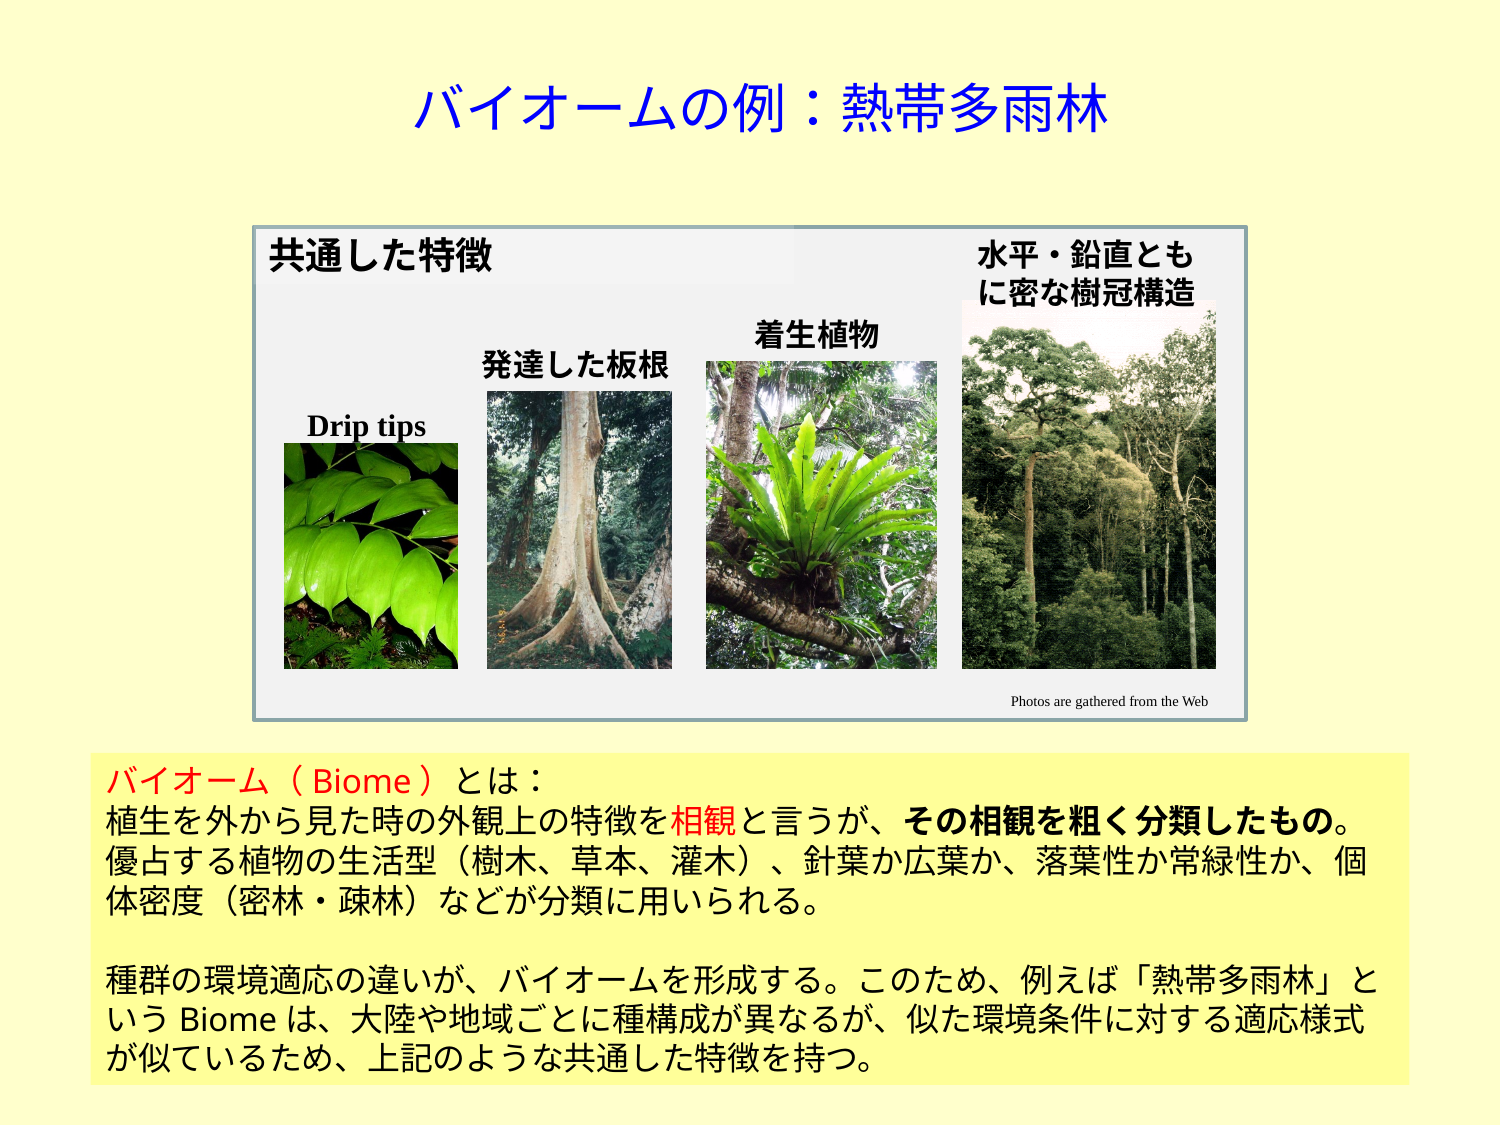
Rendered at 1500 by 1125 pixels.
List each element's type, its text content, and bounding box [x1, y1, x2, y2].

text_box バイオーム（Biome）とは： 植生を外から見た時の外観上の特徴を相観と言うが、その相観を粗く分類したもの。 優占する植物の生活型（樹木、草本、灌木）、針葉か広葉か、落葉性か常緑性か、個体密度（密林・疎林）などが分類に用いられる。 種群の環境適応の違いが、バイオームを形成する。このため、例えば「熱帯多雨林」というBiomeは、大陸や地域ごとに種構成が異なるが、似た環境条件に対する適応様式が似ているため、上記のような共通した特徴を持つ。 [90, 752, 1410, 1085]
text_box 共通した特徴 [253, 224, 794, 285]
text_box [470, 337, 681, 669]
text_box [252, 225, 1248, 722]
text_box 水平・鉛直ともに密な樹冠構造 [962, 228, 1227, 318]
text_box バイオームの例：熱帯多雨林 [262, 67, 1258, 147]
text_box Photos are gathered from the Web [996, 684, 1224, 718]
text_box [706, 308, 937, 669]
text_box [284, 397, 458, 669]
picture [962, 300, 1216, 669]
